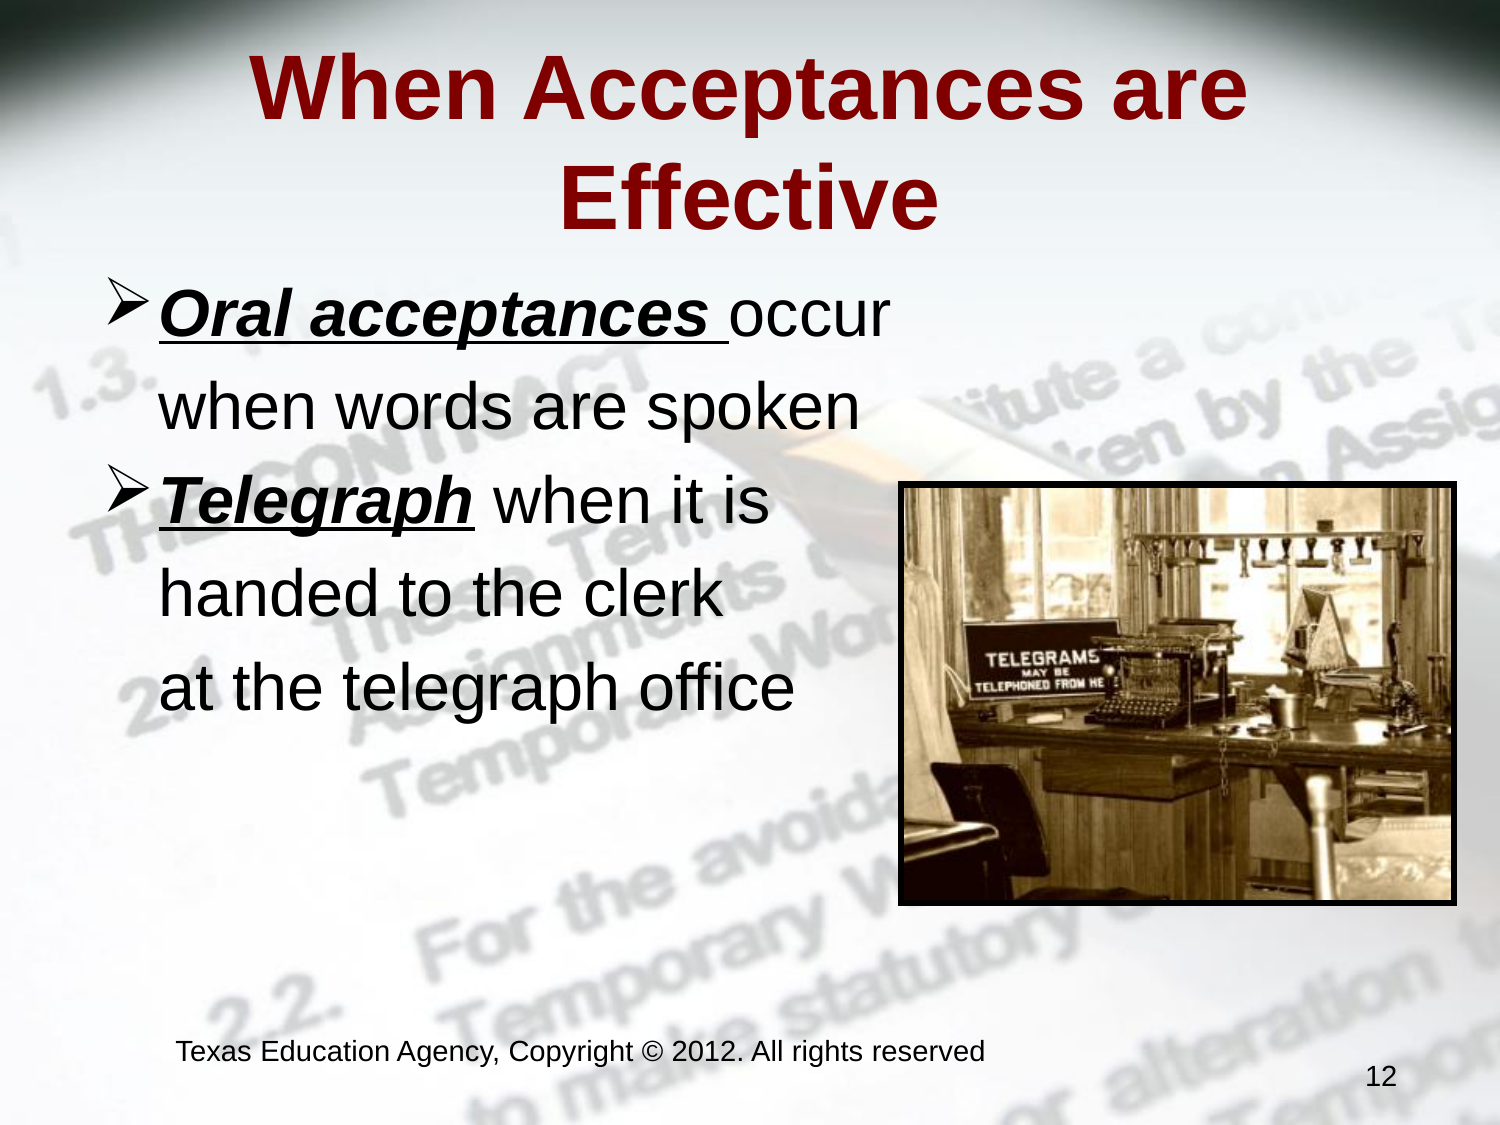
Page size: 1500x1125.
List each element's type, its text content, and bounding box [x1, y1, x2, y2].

text_box Texas Education Agency, Copyright © 2012. All rights reserved [124, 1024, 1038, 1088]
title When Acceptances are Effective [87, 37, 1413, 238]
list Oral acceptances occur when words are spoken Telegraph when it is handed to the clerk at the telegraph office [87, 262, 1000, 475]
slide_number 12 [1124, 1049, 1413, 1113]
picture [0, 0, 1500, 1125]
